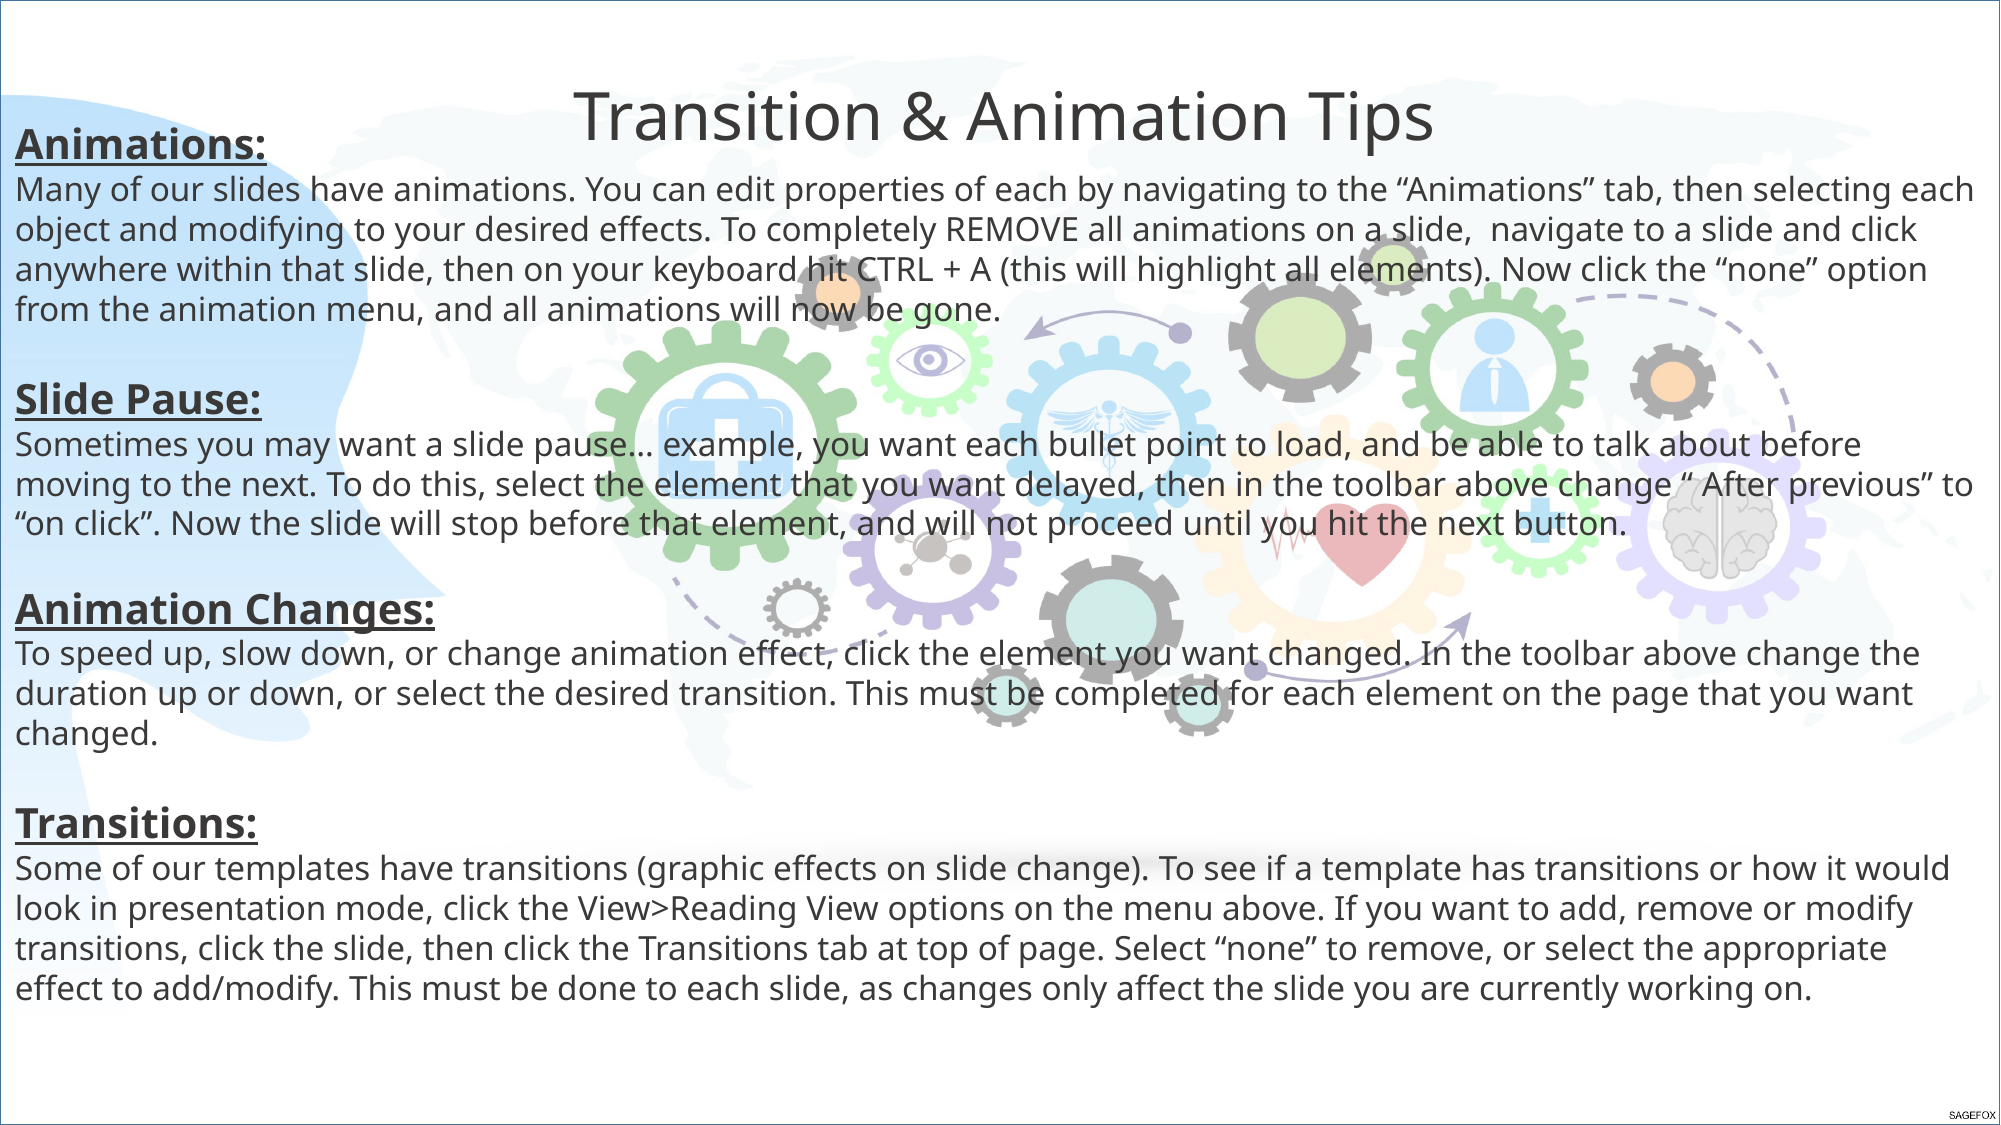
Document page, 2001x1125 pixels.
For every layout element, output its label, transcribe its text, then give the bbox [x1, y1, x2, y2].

text_box Animations: Many of our slides have animations. You can edit properties of each by navigating to the “Animations” tab, then selecting each object and modifying to your desired effects. To completely REMOVE all animations on a slide, navigate to a slide and click anywhere within that slide, then on your keyboard hit CTRL + A (this will highlight all elements). Now click the “none” option from the animation menu, and all animations will now be gone. Slide Pause: Sometimes you may want a slide pause… example, you want each bullet point to load, and be able to talk about before moving to the next. To do this, select the element that you want delayed, then in the toolbar above change “ After previous” to “on click”. Now the slide will stop before that element, and will not proceed until you hit the next button. Animation Changes: To speed up, slow down, or change animation effect, click the element you want changed. In the toolbar above change the duration up or down, or select the desired transition. This must be completed for each element on the page that you want changed. Transitions: Some of our templates have transitions (graphic effects on slide change). To see if a template has transitions or how it would look in presentation mode, click the View>Reading View options on the menu above. If you want to add, remove or modify transitions, click the slide, then click the Transitions tab at top of page. Select “none” to remove, or select the appropriate effect to add/modify. This must be done to each slide, as changes only affect the slide you are currently working on. [0, 0, 2000, 1125]
title Transition & Animation Tips [477, 59, 1532, 177]
